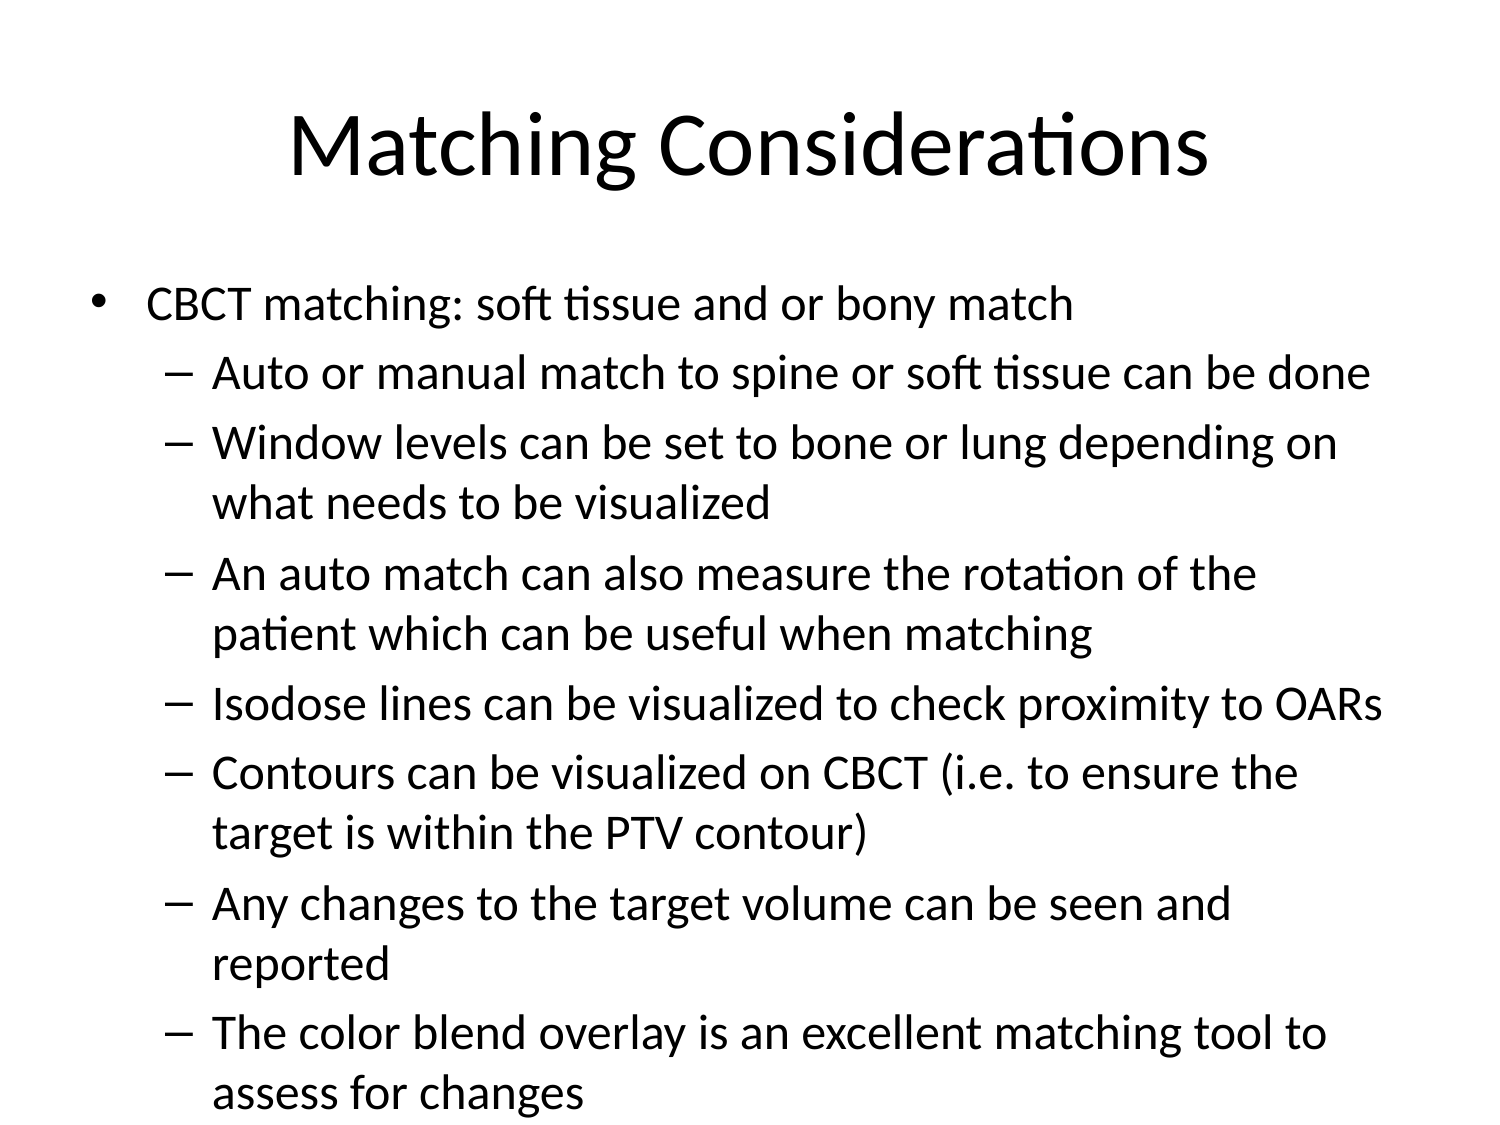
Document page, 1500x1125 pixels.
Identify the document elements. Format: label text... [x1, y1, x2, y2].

list CBCT matching: soft tissue and or bony match Auto or manual match to spine or soft tissue can be done Window levels can be set to bone or lung depending on what needs to be visualized An auto match can also measure the rotation of the patient which can be useful when matching Isodose lines can be visualized to check proximity to OARs Contours can be visualized on CBCT (i.e. to ensure the target is within the PTV contour) Any changes to the target volume can be seen and reported The color blend overlay is an excellent matching tool to assess for changes [74, 262, 1426, 1006]
title Matching Considerations [74, 44, 1426, 233]
